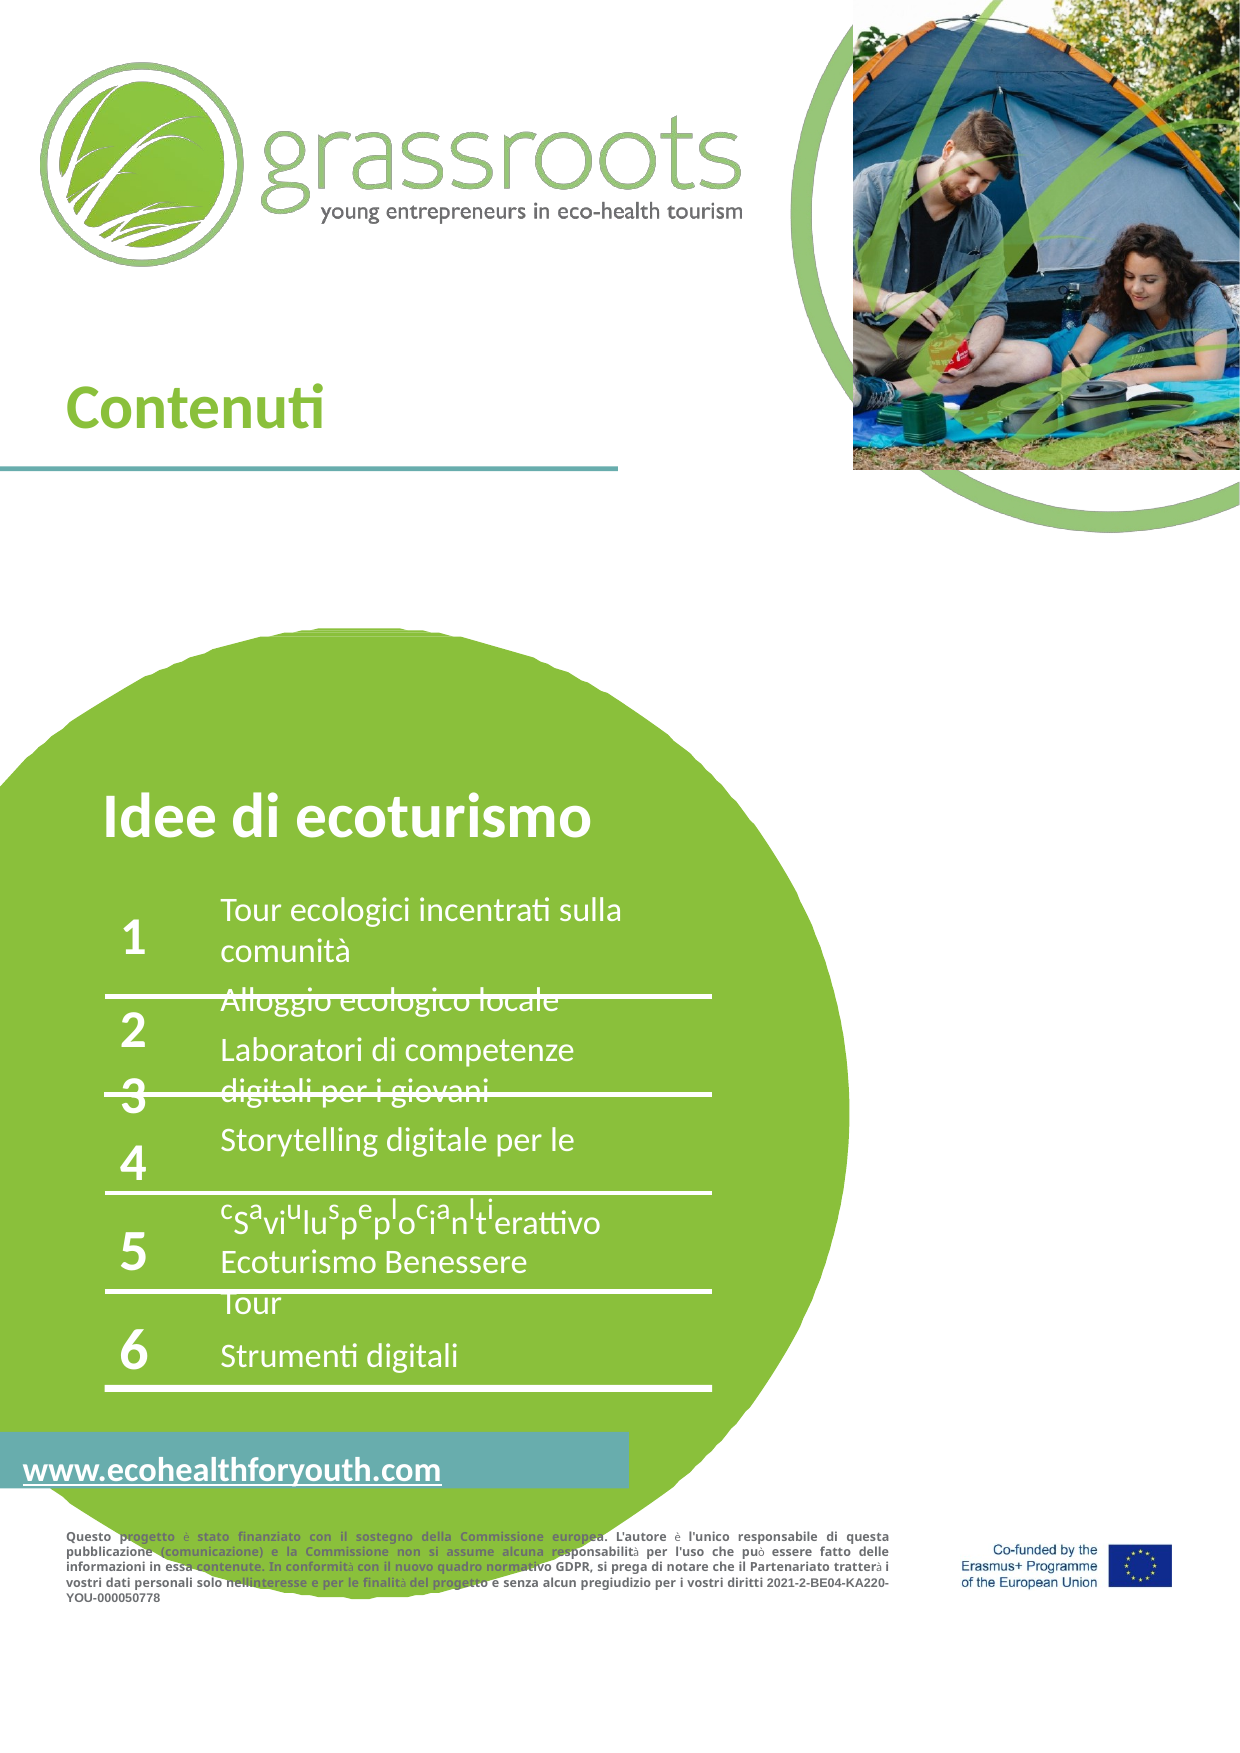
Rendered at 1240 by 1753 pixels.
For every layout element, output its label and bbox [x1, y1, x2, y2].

picture [959, 1543, 1172, 1592]
text_box [0, 0, 1240, 1600]
